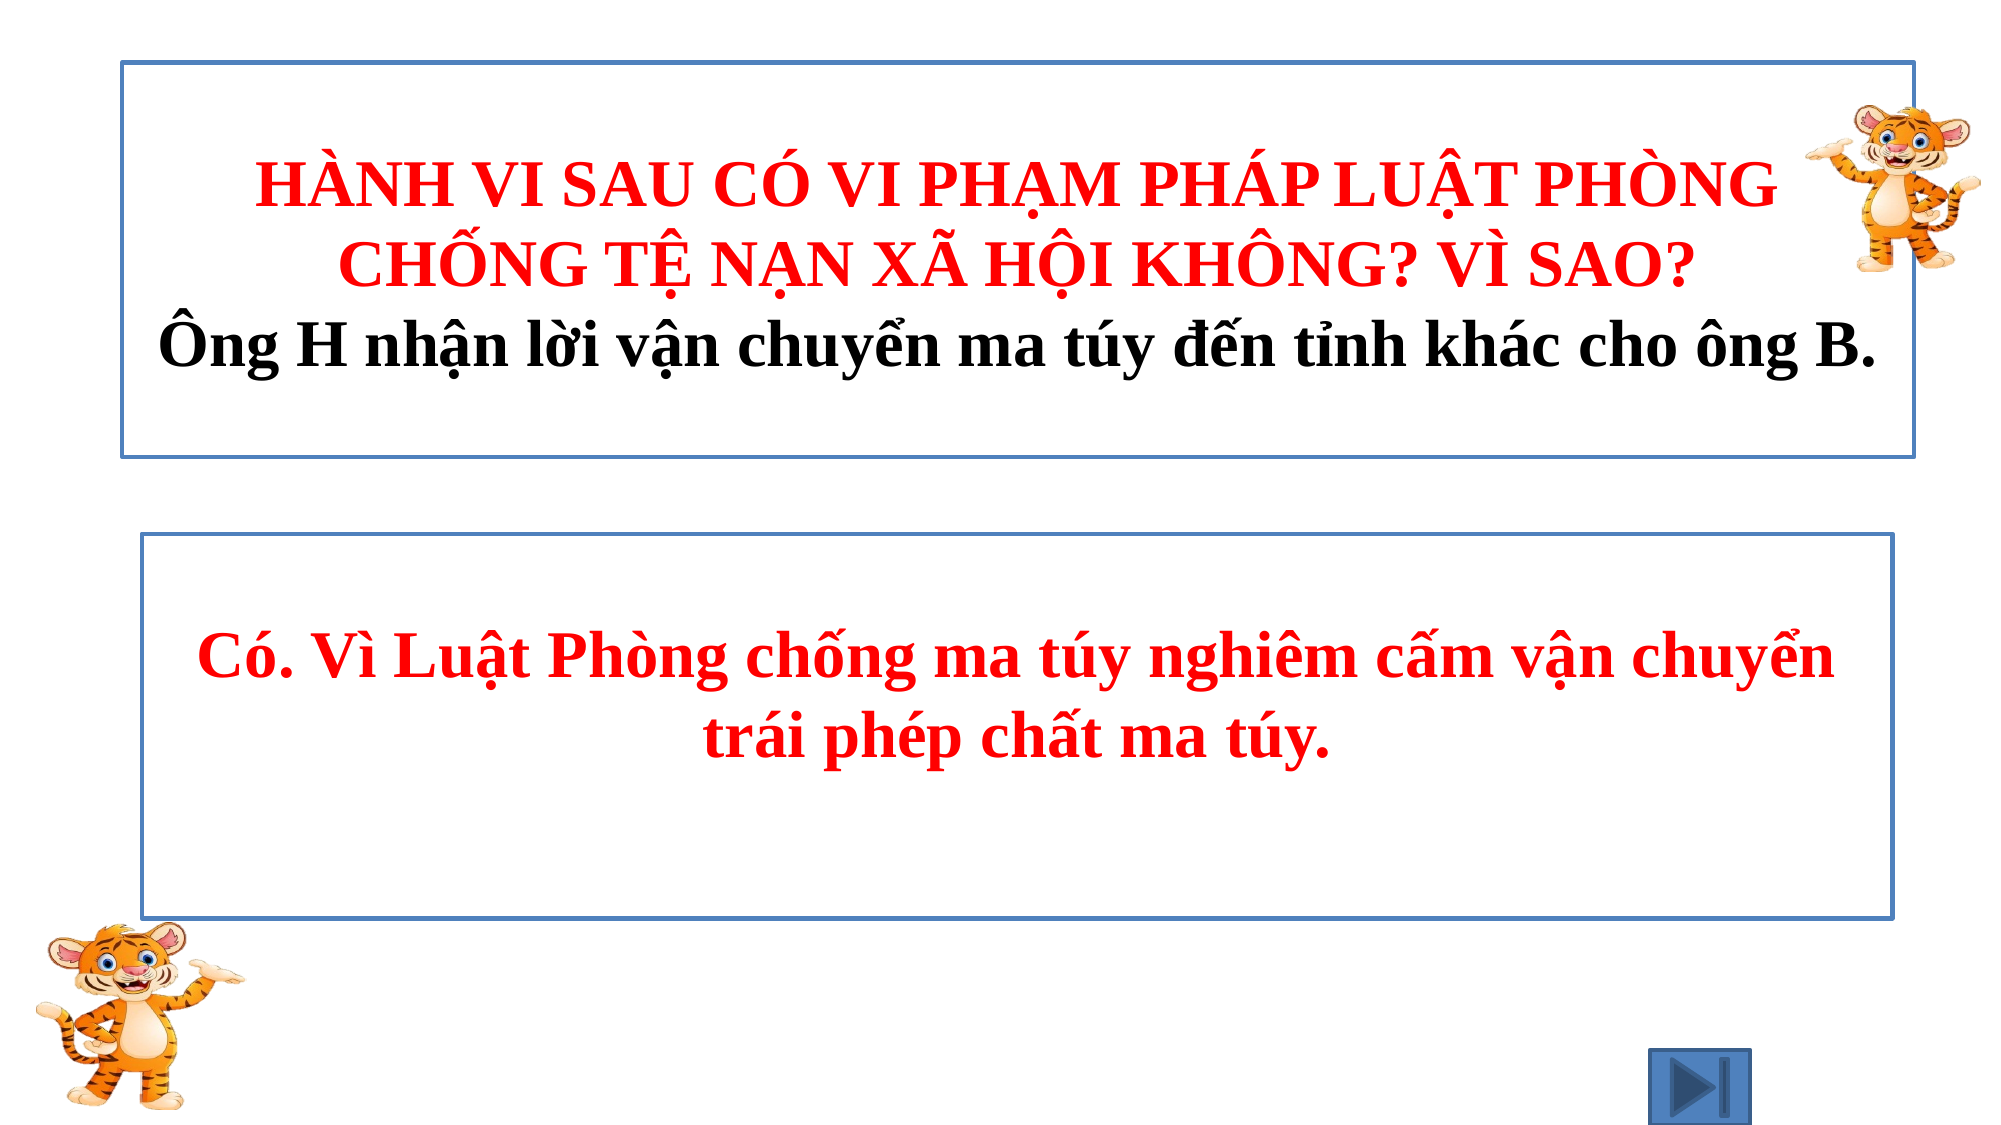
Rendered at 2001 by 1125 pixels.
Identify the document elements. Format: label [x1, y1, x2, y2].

text_box [1648, 1121, 1752, 1125]
text_box [36, 533, 1893, 1111]
text_box [121, 62, 1981, 462]
